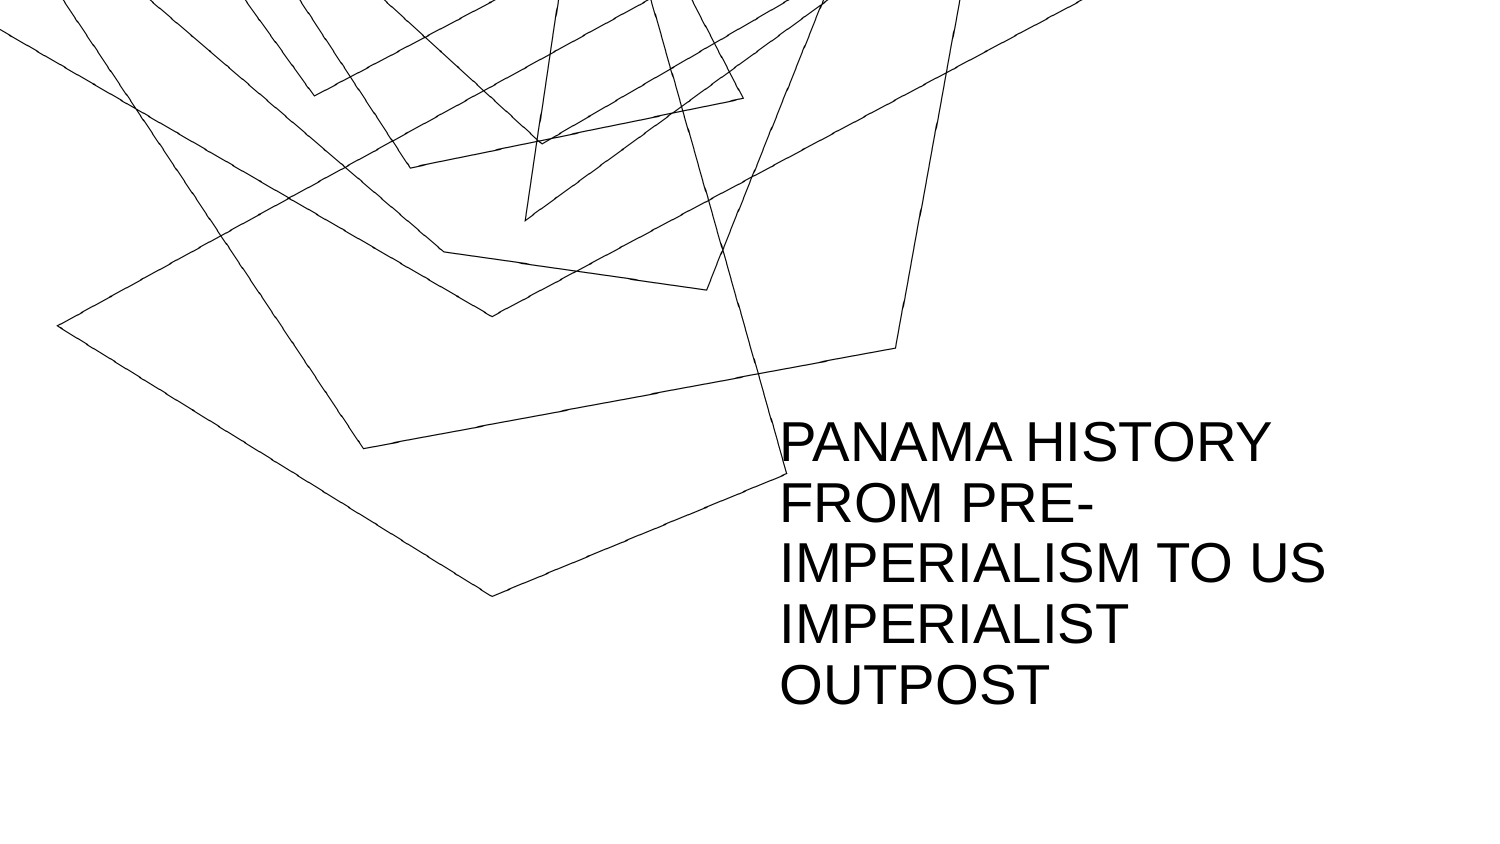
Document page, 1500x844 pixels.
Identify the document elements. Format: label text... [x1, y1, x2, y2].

picture [0, 0, 1168, 622]
title PANAMA HISTORY FROM PRE-IMPERIALISM TO US IMPERIALIST OUTPOST [768, 398, 1377, 792]
